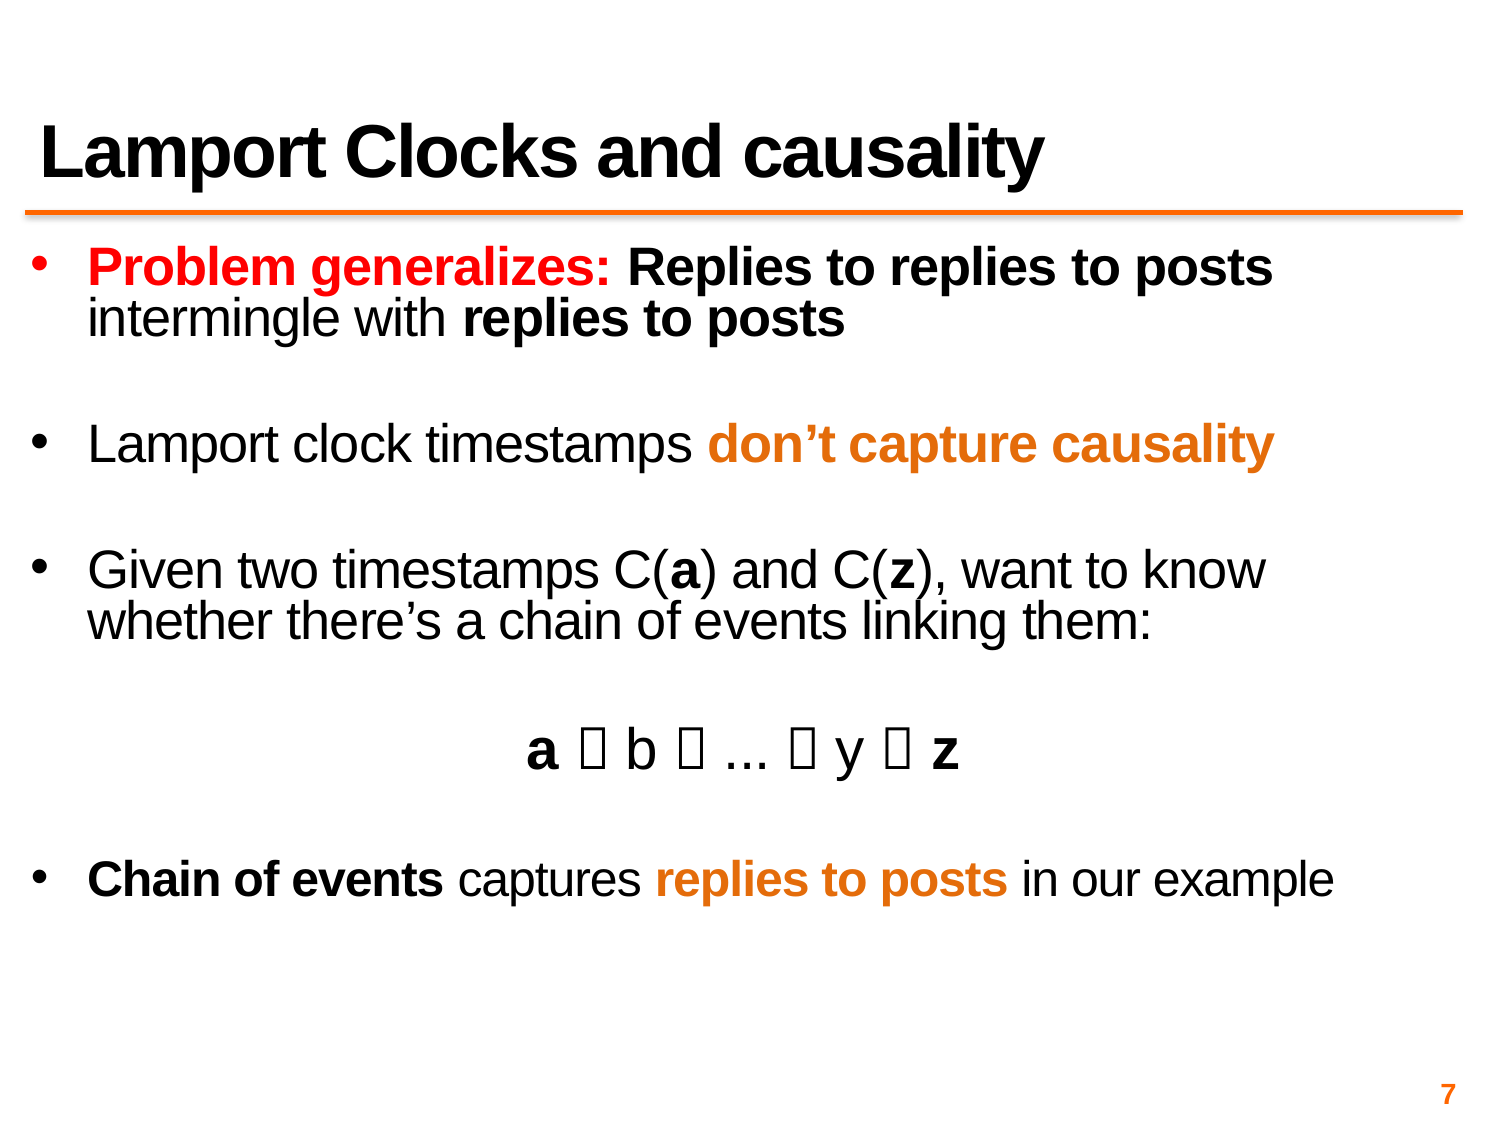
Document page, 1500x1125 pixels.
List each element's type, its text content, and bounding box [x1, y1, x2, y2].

title Lamport Clocks and causality [24, 24, 1463, 201]
slide_number 7 [1112, 1074, 1463, 1110]
list Problem generalizes: Replies to replies to posts intermingle with replies to posts Lamport clock timestamps don’t capture causality Given two timestamps C(a) and C(z), want to know whether there’s a chain of events linking them: a  b  ...  y  z Chain of events captures replies to posts in our example [24, 237, 1463, 1063]
